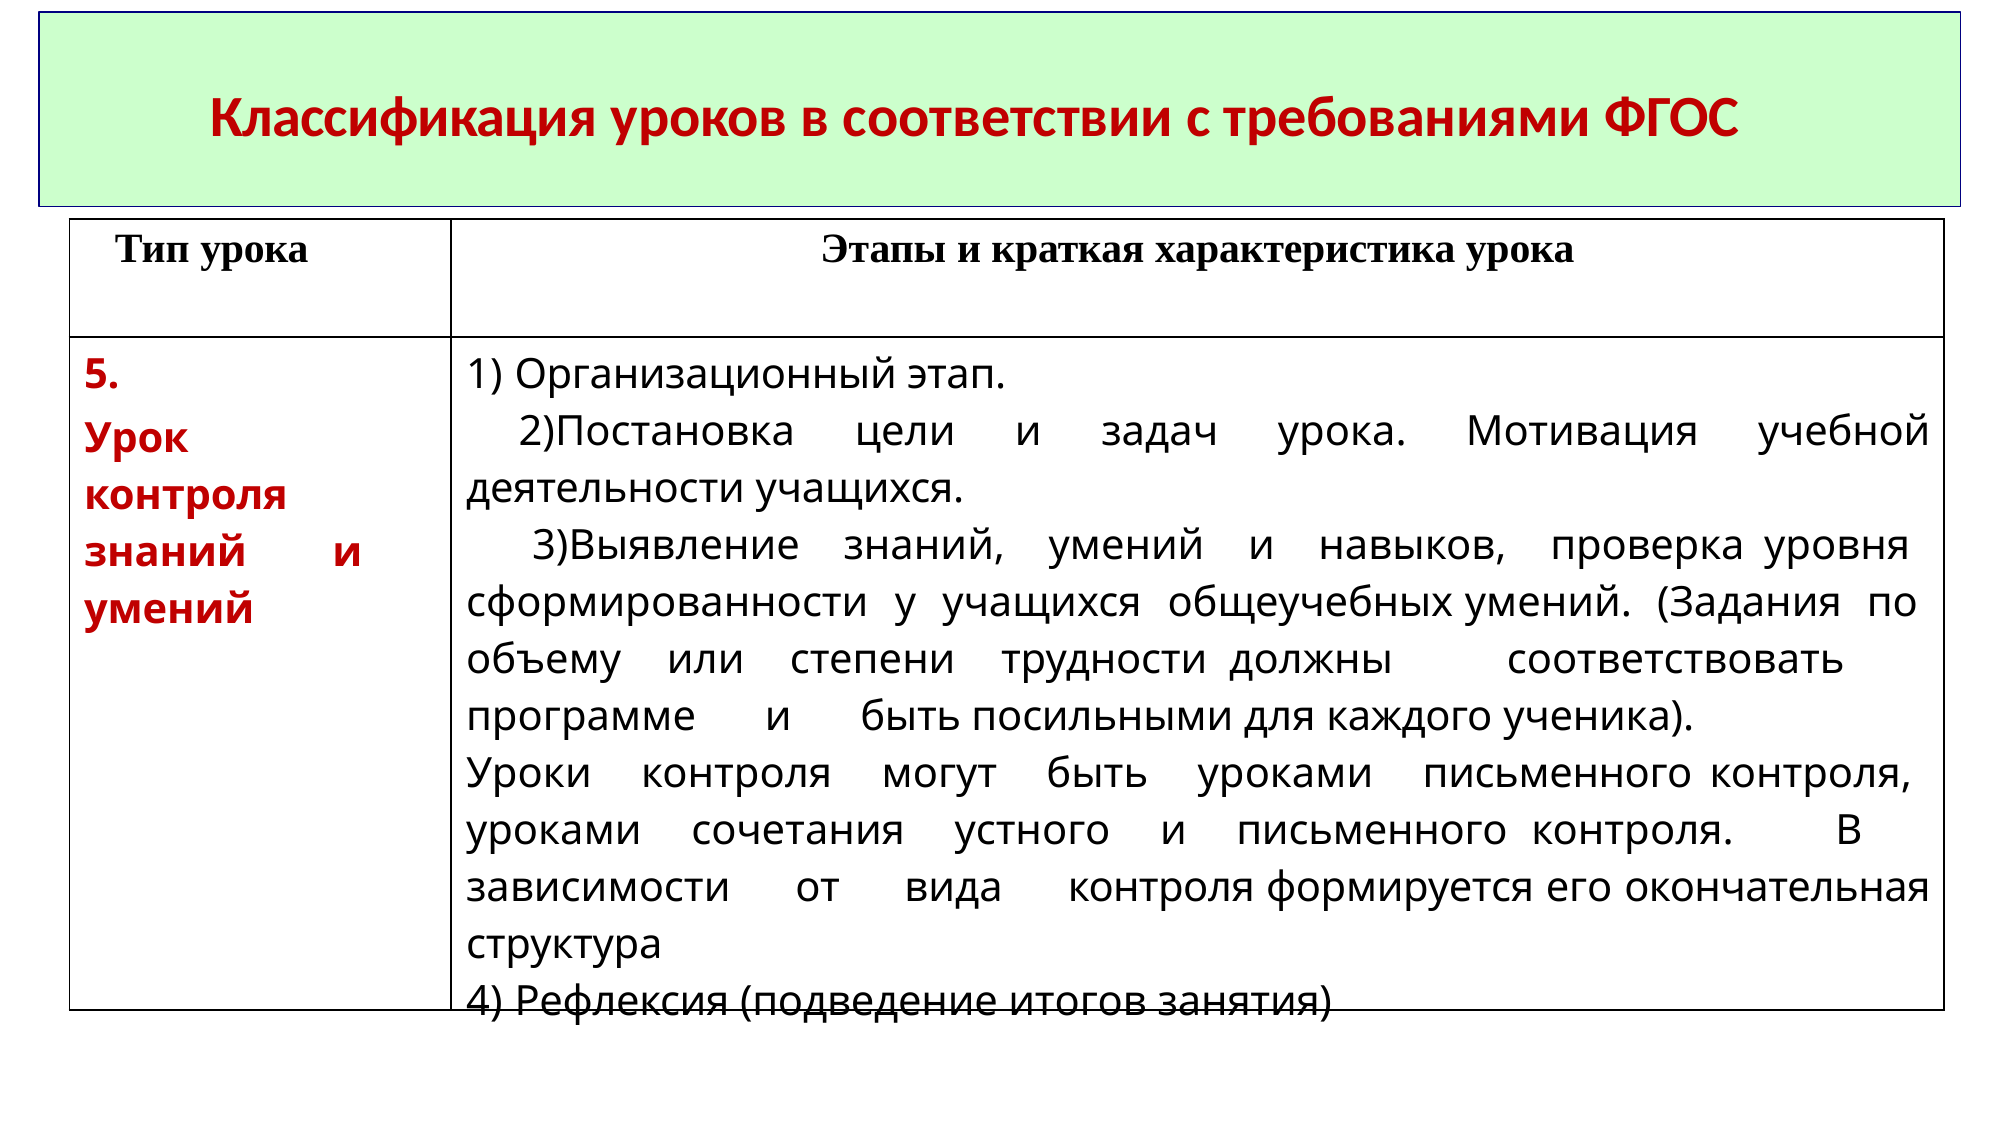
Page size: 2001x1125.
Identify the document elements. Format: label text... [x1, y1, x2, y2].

table_header Тип урока [70, 220, 450, 336]
title Классификация уроков в соответствии с требованиями ФГОС [39, 12, 1961, 207]
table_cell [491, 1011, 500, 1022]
table_header Этапы и краткая характеристика урока [452, 220, 1943, 336]
table_cell 5. Урок контроля знаний и умений [70, 338, 450, 1009]
table_cell Организационный этап. Постановка цели и задач урока. Мотивация учебной деятельности учащихся. Выявление знаний, умений и навыков, проверка уровня сформированности у учащихся общеучебных умений. (Задания по объему или степени трудности должны соответствовать программе и быть посильными для каждого ученика). Уроки контроля могут быть уроками письменного контроля, уроками сочетания устного и письменного контроля. В зависимости от вида контроля формируется его окончательная структура Рефлексия (подведение итогов занятия) [452, 338, 1943, 1009]
